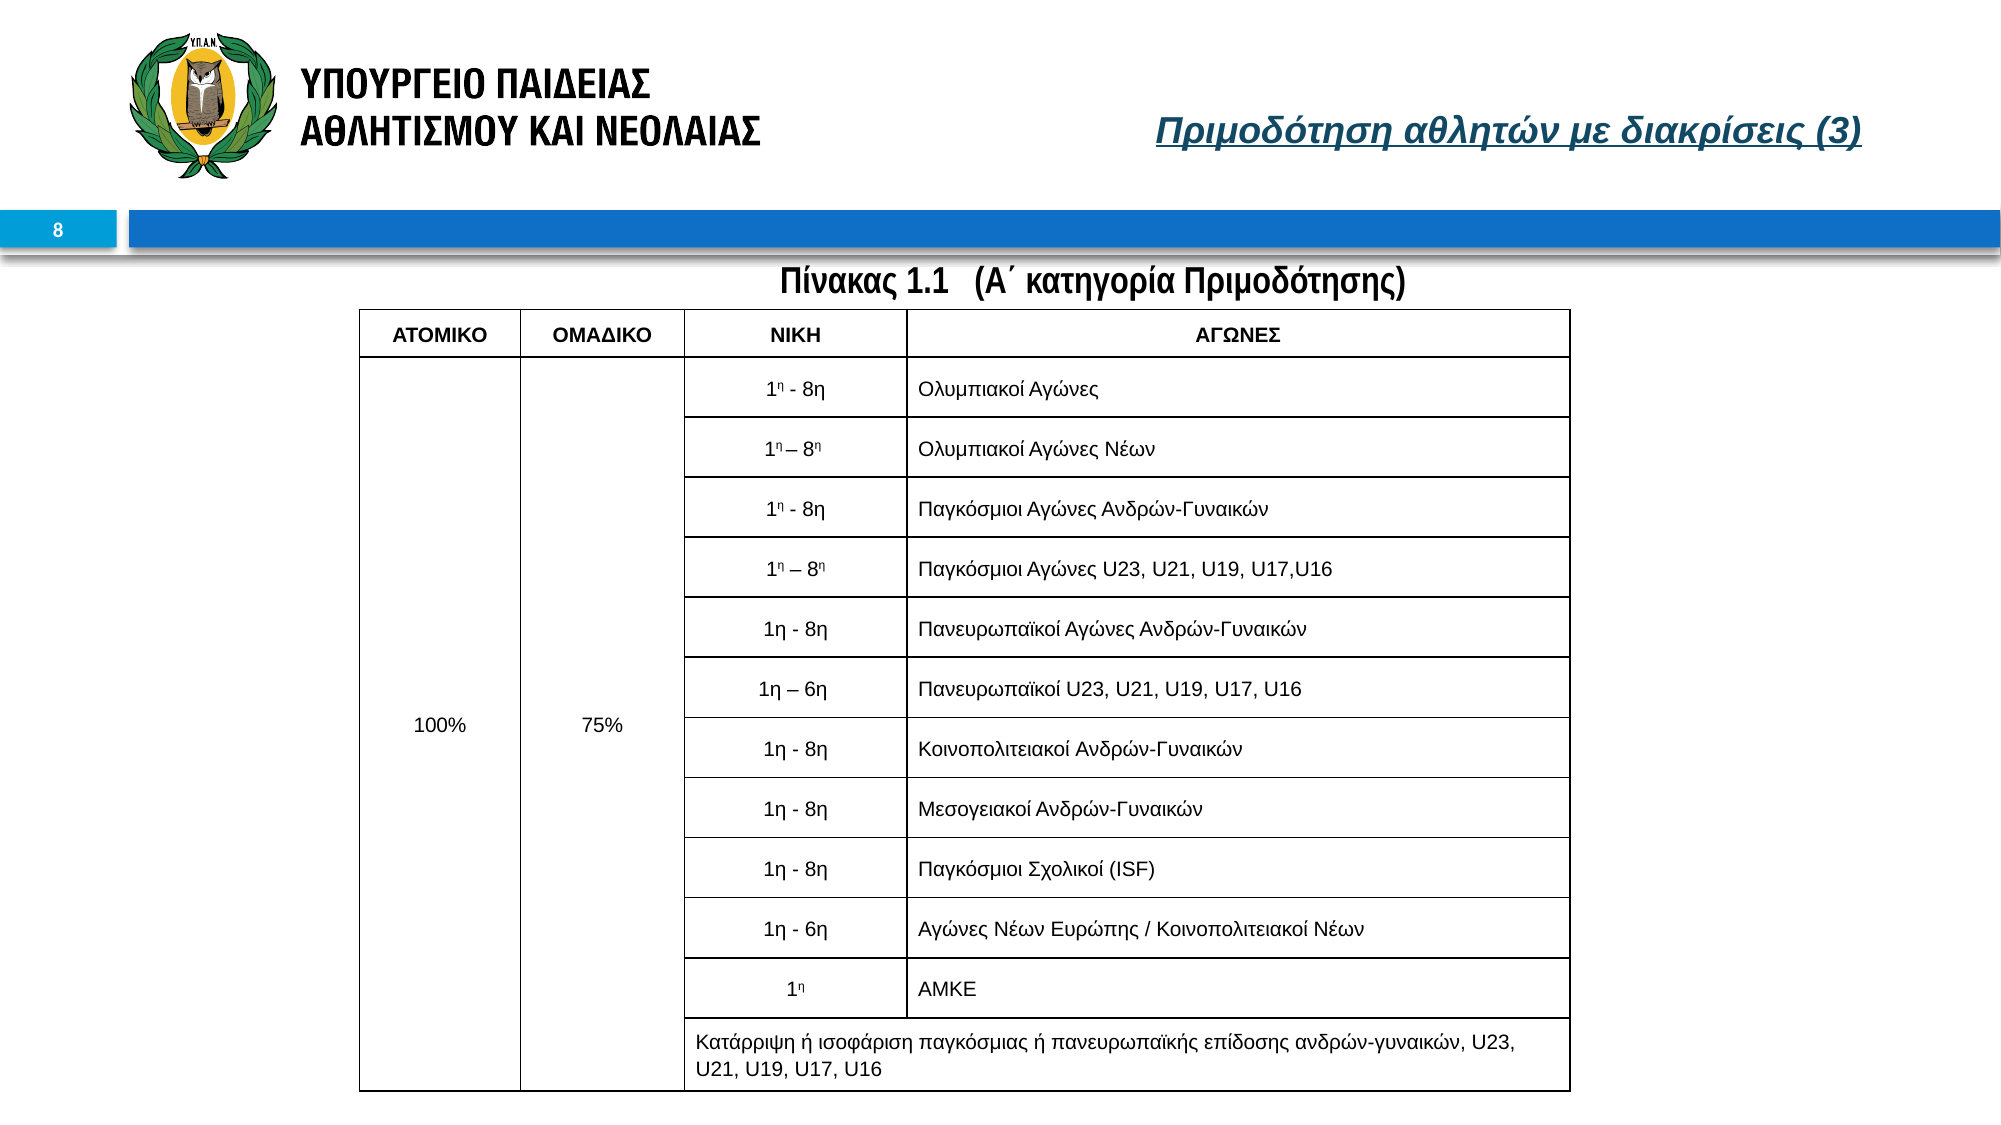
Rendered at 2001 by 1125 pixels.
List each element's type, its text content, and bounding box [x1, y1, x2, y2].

text_box Πίνακας 1.1 (Α΄ κατηγορία Πριμοδότησης) [765, 248, 1490, 309]
table_cell 1η - 8η [685, 778, 906, 837]
table_cell Κοινοπολιτειακοί Ανδρών-Γυναικών [908, 718, 1569, 777]
table_cell Μεσογειακοί Ανδρών-Γυναικών [908, 778, 1569, 837]
table_cell 100% [360, 358, 520, 1090]
table_header ΑΓΩΝΕΣ [908, 310, 1569, 356]
table_cell 1η - 6η [685, 898, 906, 957]
table_cell 75% [521, 358, 684, 1090]
table_cell Παγκόσμιοι Αγώνες U23, U21, U19, U17,U16 [908, 538, 1569, 596]
table_cell Πανευρωπαϊκοί U23, U21, U19, U17, U16 [908, 658, 1569, 717]
table_cell Αγώνες Νέων Ευρώπης / Κοινοπολιτειακοί Νέων [908, 898, 1569, 957]
table_cell 1η - 8η [685, 478, 906, 536]
table_cell 1η - 8η [685, 838, 906, 897]
table_cell 1η – 8η [685, 418, 906, 476]
table_cell Παγκόσμιοι Σχολικοί (ISF) [908, 838, 1569, 897]
table_cell 1η - 8η [685, 598, 906, 656]
table_cell Πανευρωπαϊκοί Αγώνες Ανδρών-Γυναικών [908, 598, 1569, 656]
slide_number 8 [0, 208, 117, 249]
table_header ΝΙΚΗ [685, 310, 906, 356]
table_cell ΑΜΚΕ [908, 959, 1569, 1017]
table_cell Ολυμπιακοί Αγώνες [908, 358, 1569, 416]
table_cell 1η – 6η [685, 658, 906, 717]
picture [105, 14, 819, 199]
table_cell 1η [685, 959, 906, 1017]
table_cell Ολυμπιακοί Αγώνες Νέων [908, 418, 1569, 476]
table_cell Κατάρριψη ή ισοφάριση παγκόσμιας ή πανευρωπαϊκής επίδοσης ανδρών-γυναικών, U23, U21, U19, U17, U16 [685, 1019, 1569, 1090]
text_box Πριμοδότηση αθλητών με διακρίσεις (3) [1052, 75, 1966, 158]
table_cell Παγκόσμιοι Αγώνες Ανδρών-Γυναικών [908, 478, 1569, 536]
table_cell 1η - 8η [685, 358, 906, 416]
table_header ΟΜΑΔΙΚΟ [521, 310, 684, 356]
table_cell 1η – 8η [685, 538, 906, 596]
table_cell 1η - 8η [685, 718, 906, 777]
table_header ΑΤΟΜΙΚΟ [360, 310, 520, 356]
